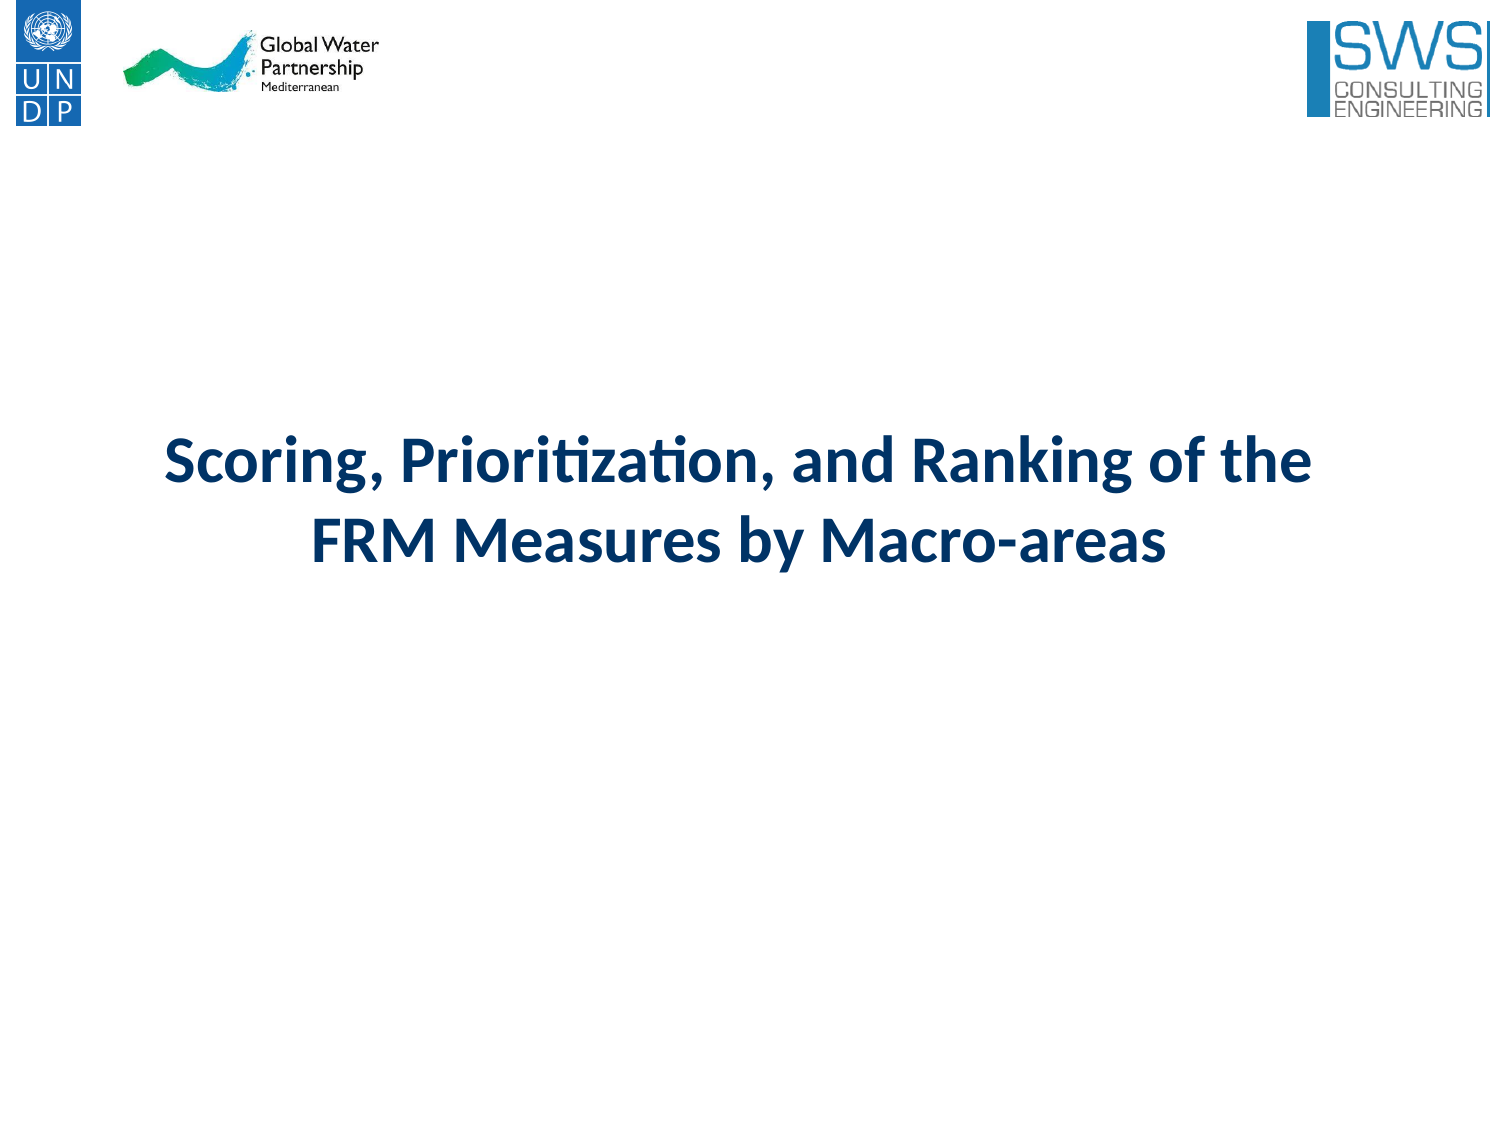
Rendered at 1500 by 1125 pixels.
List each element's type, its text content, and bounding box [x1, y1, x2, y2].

text_box Scoring, Prioritization, and Ranking of the FRM Measures by Macro-areas [123, 408, 1356, 584]
picture [123, 30, 379, 92]
picture [1306, 21, 1490, 118]
picture [16, 0, 81, 126]
